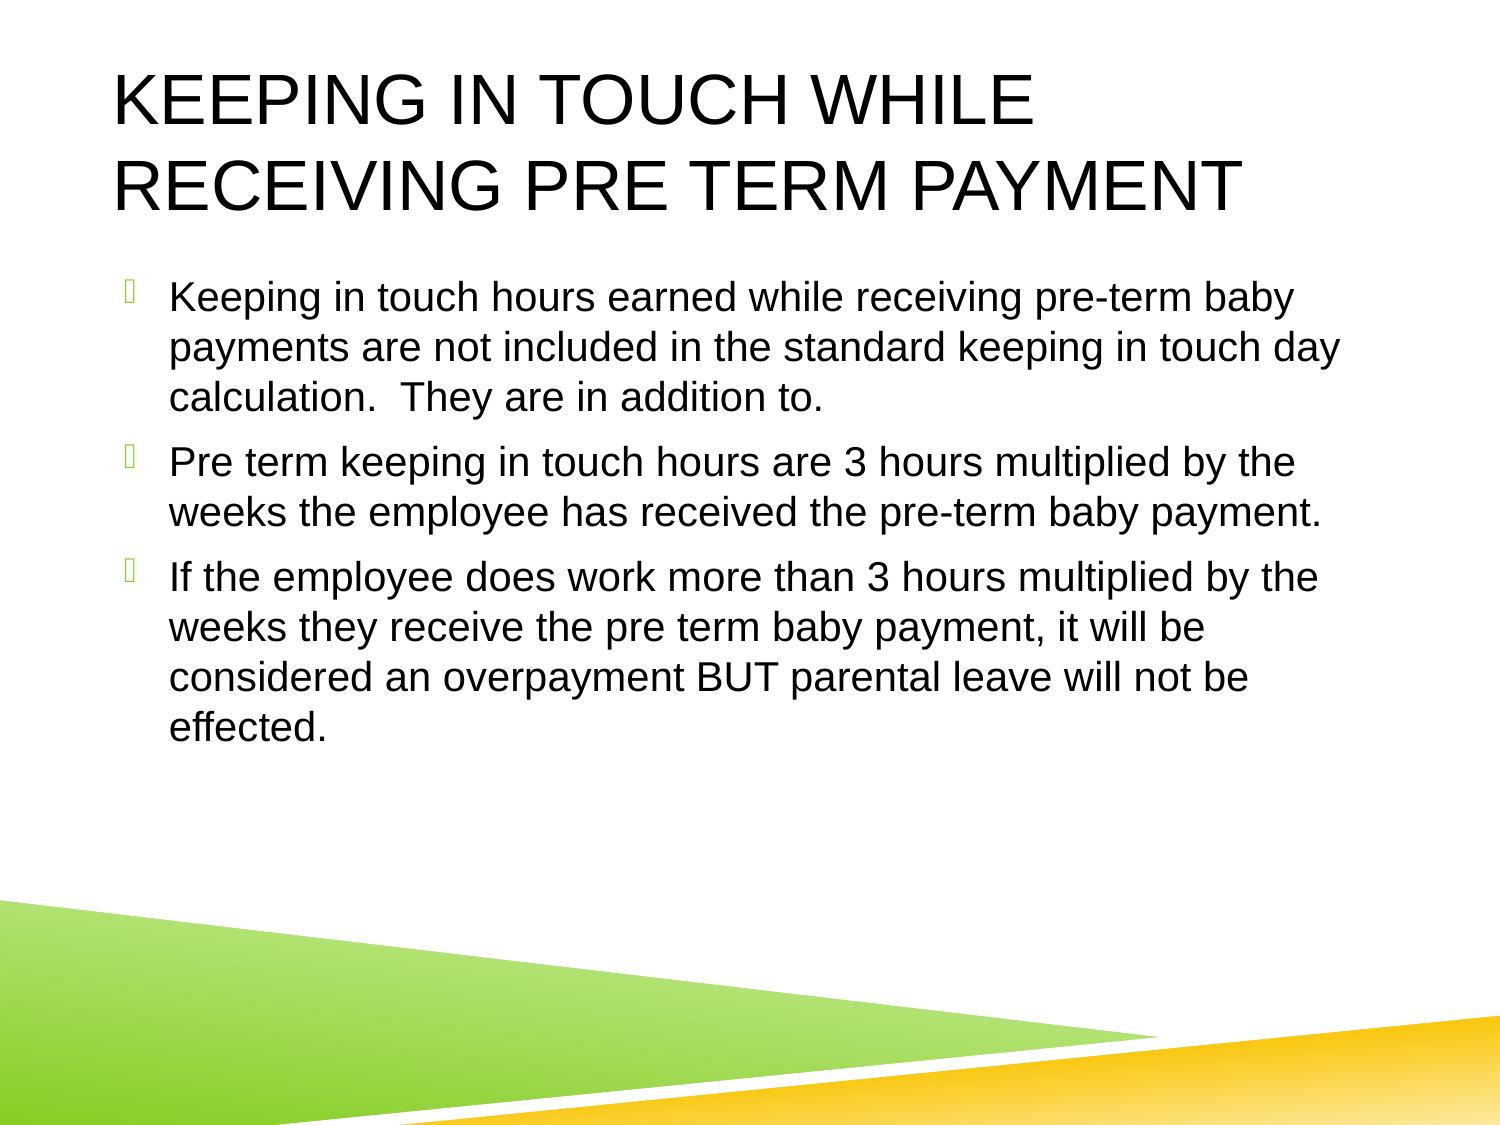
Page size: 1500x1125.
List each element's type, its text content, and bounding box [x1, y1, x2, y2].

title KEEPING IN TOUCH WHILE RECEIVING PRE TERM PAYMENT [112, 45, 1388, 233]
list Keeping in touch hours earned while receiving pre-term baby payments are not included in the standard keeping in touch day calculation. They are in addition to. Pre term keeping in touch hours are 3 hours multiplied by the weeks the employee has received the pre-term baby payment. If the employee does work more than 3 hours multiplied by the weeks they receive the pre term baby payment, it will be considered an overpayment BUT parental leave will not be effected. [112, 262, 1388, 875]
